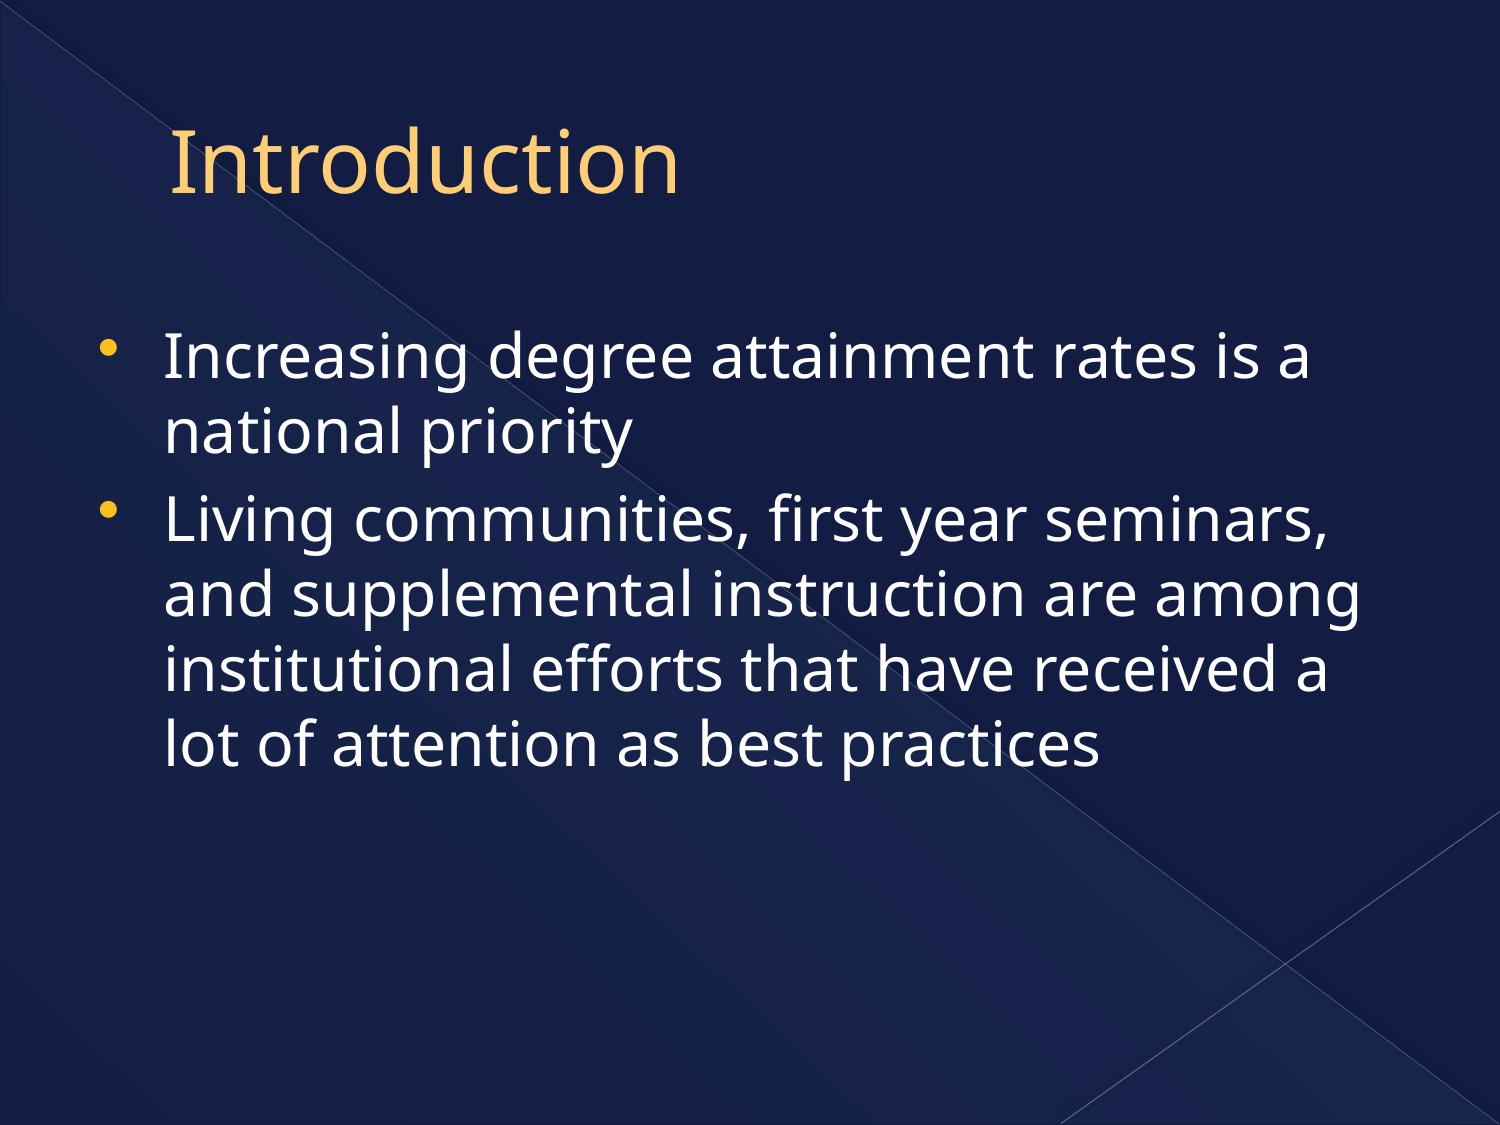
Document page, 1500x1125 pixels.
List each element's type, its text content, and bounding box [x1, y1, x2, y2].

list Increasing degree attainment rates is a national priority Living communities, first year seminars, and supplemental instruction are among institutional efforts that have received a lot of attention as best practices [75, 308, 1425, 1059]
title Introduction [75, 43, 1425, 274]
